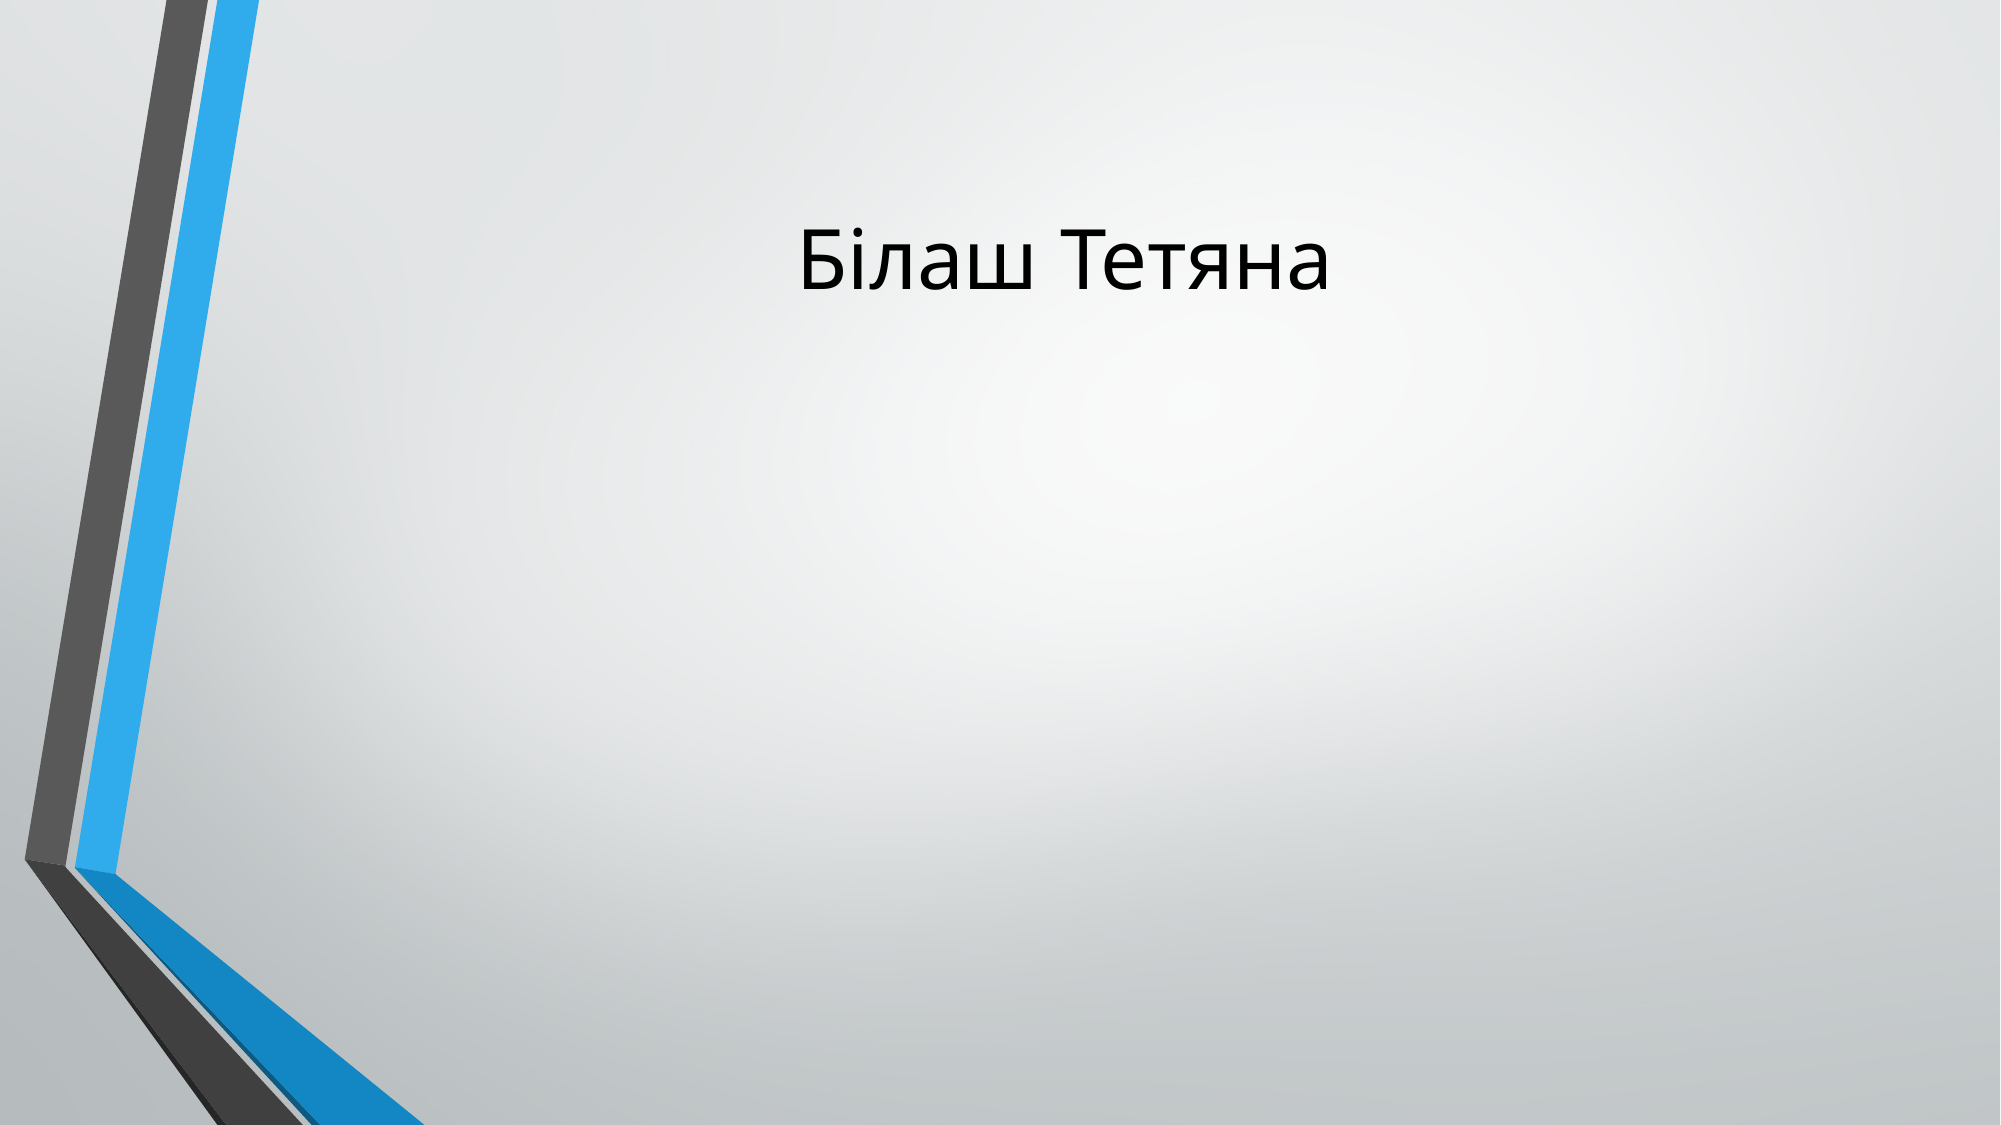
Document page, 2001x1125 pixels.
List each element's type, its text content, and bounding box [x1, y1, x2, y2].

title Білаш Тетяна [243, 112, 1887, 400]
